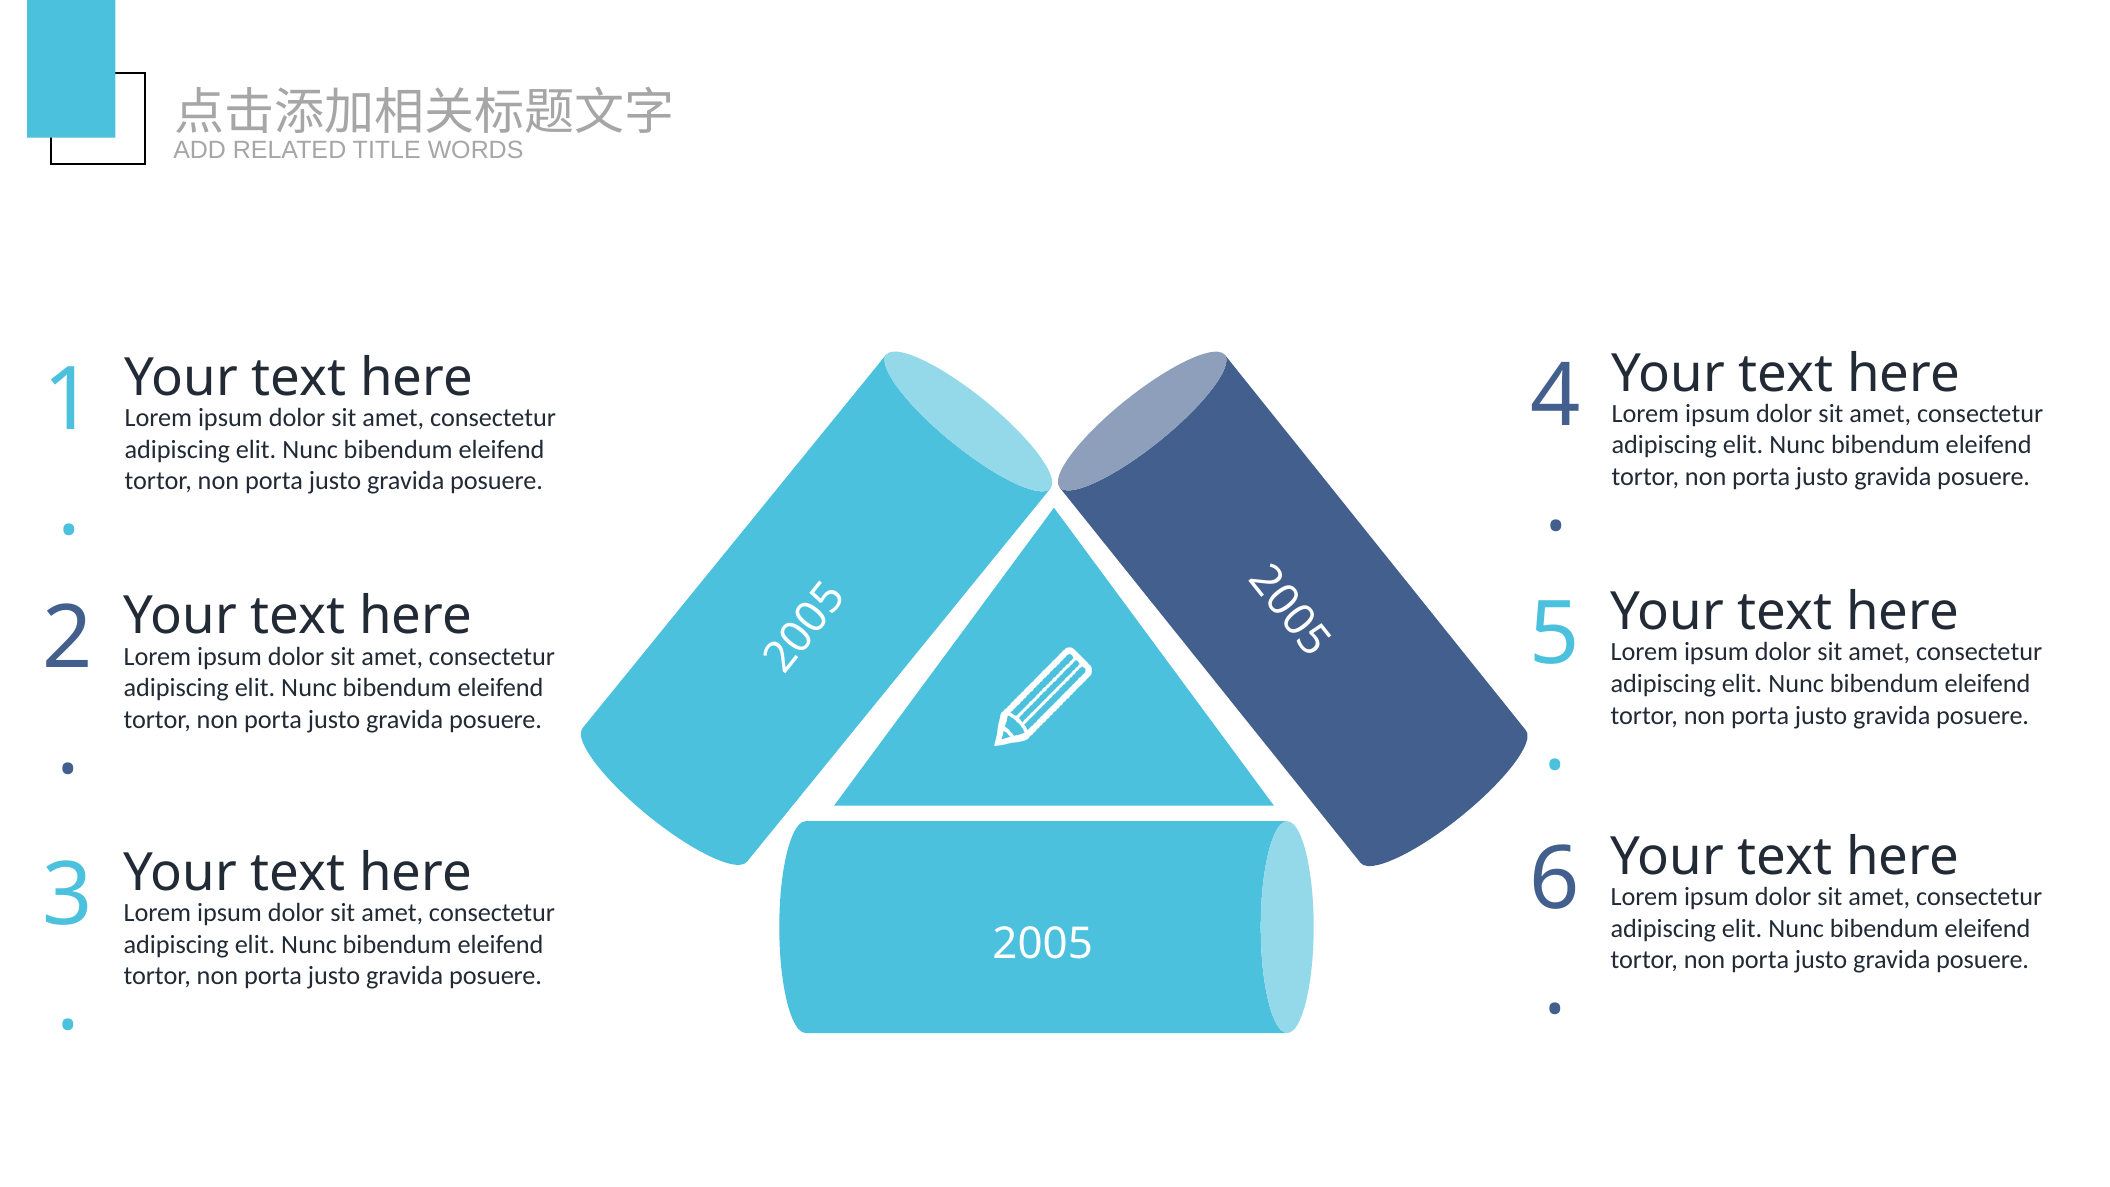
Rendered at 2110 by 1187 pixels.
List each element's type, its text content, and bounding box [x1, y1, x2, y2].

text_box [26, 572, 610, 801]
text_box [50, 72, 146, 165]
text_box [27, 334, 611, 563]
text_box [710, 341, 1399, 1034]
text_box [26, 0, 116, 139]
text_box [1513, 568, 2097, 797]
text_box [1513, 813, 2097, 1042]
text_box ADD RELATED TITLE WORDS [173, 133, 525, 164]
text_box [26, 829, 610, 1058]
text_box 点击添加相关标题文字 [174, 79, 675, 140]
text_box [1514, 329, 2098, 558]
